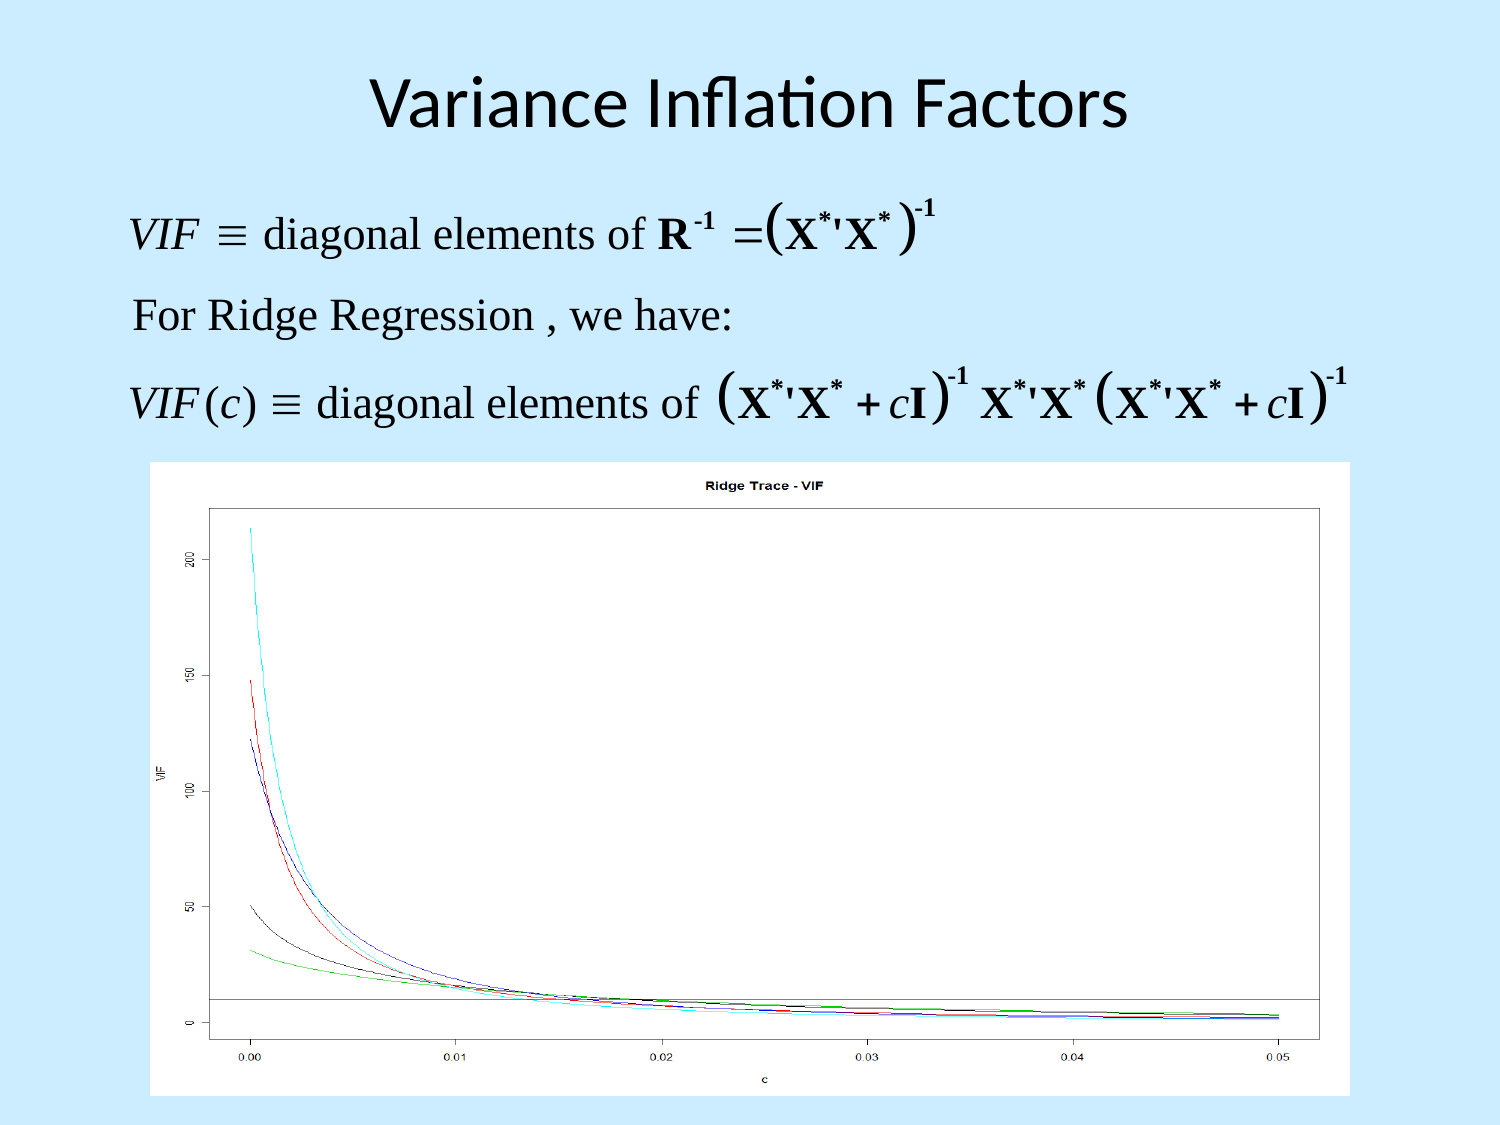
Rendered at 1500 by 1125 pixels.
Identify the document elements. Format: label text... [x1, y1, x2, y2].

picture [149, 462, 1351, 1096]
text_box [124, 187, 1357, 451]
title Variance Inflation Factors [75, 45, 1425, 150]
